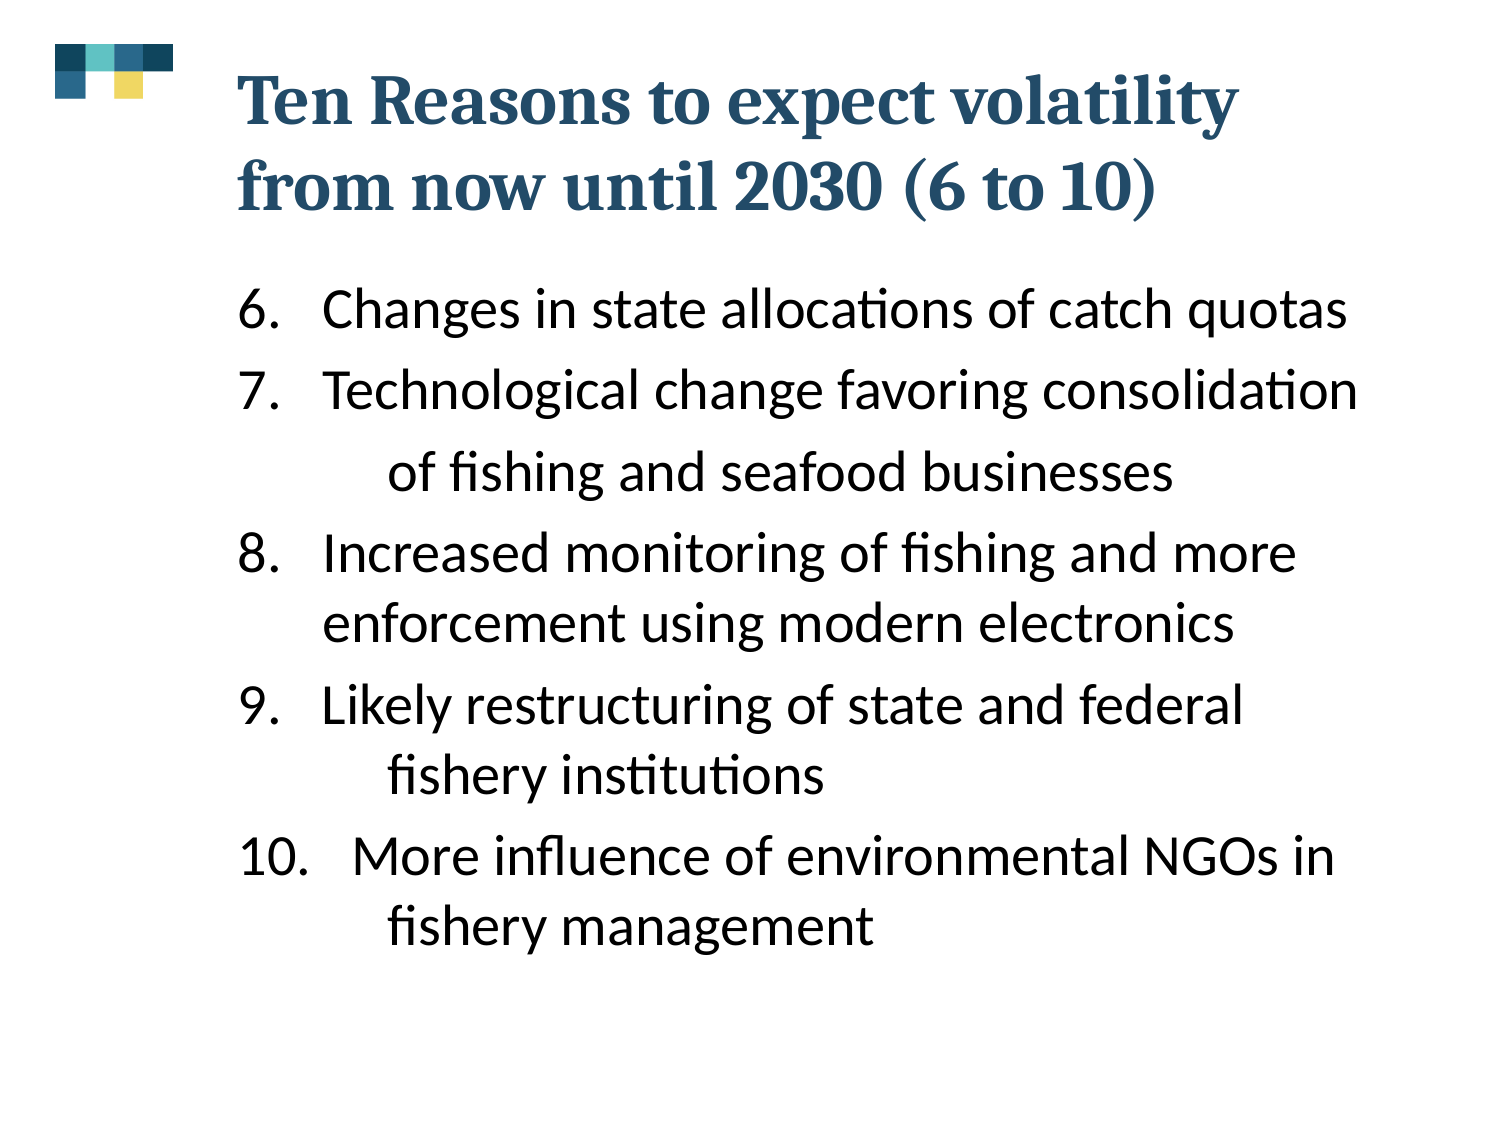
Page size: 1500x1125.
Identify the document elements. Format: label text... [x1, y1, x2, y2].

title Ten Reasons to expect volatility from now until 2030 (6 to 10) [222, 45, 1425, 233]
list Changes in state allocations of catch quotas Technological change favoring consolidation of fishing and seafood businesses Increased monitoring of fishing and more enforcement using modern electronics 9. Likely restructuring of state and federal fishery institutions 10. More influence of environmental NGOs in fishery management [222, 262, 1425, 1005]
picture [55, 44, 173, 109]
